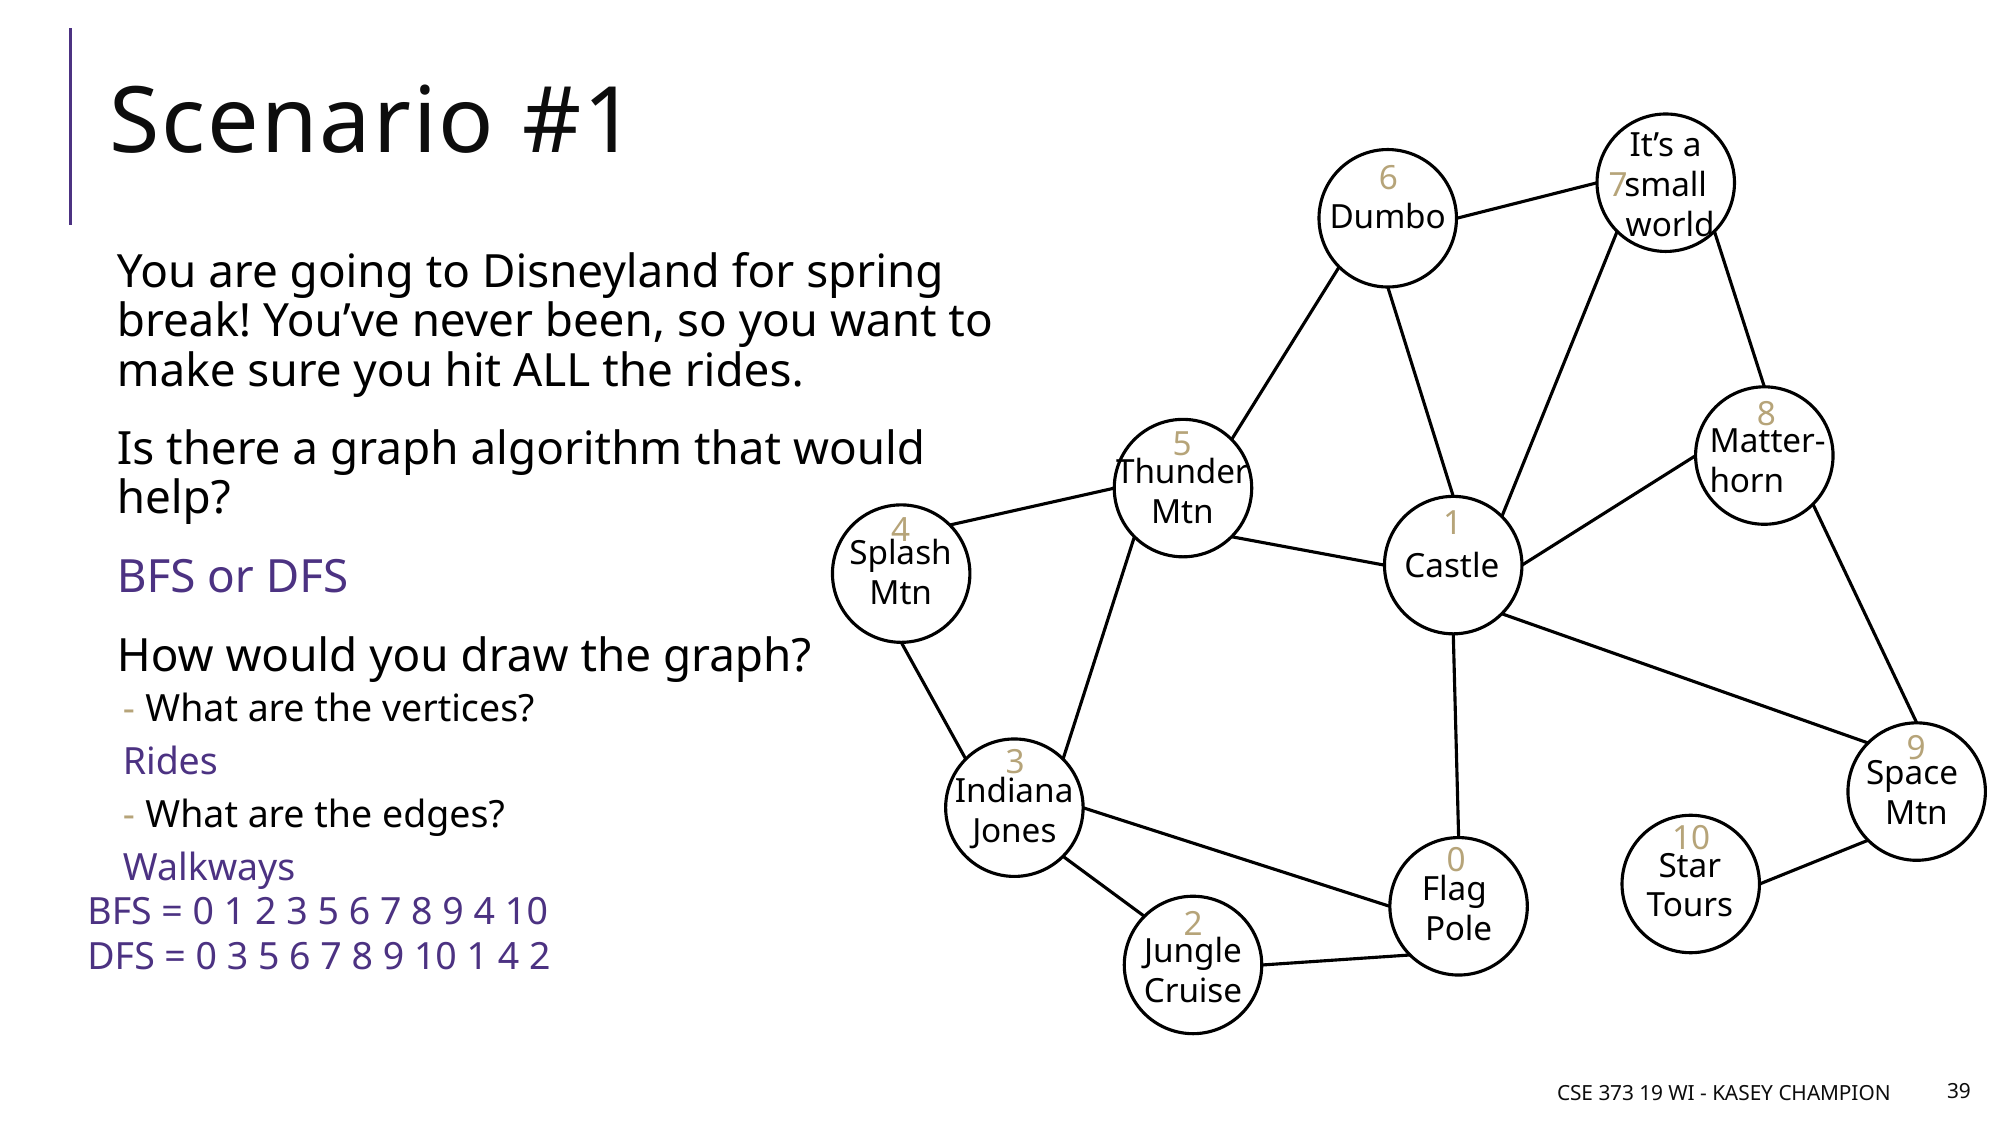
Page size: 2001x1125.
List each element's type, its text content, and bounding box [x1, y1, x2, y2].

slide_number 39 [1916, 1069, 1986, 1115]
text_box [832, 113, 1986, 1035]
list You are going to Disneyland for spring break! You’ve never been, so you want to make sure you hit ALL the rides. Is there a graph algorithm that would help? BFS or DFS How would you draw the graph? What are the vertices? Rides What are the edges? Walkways [94, 240, 827, 1035]
text_box BFS = 0 1 2 3 5 6 7 8 9 4 10 DFS = 0 3 5 6 7 8 9 10 1 4 2 [72, 879, 567, 984]
footer CSE 373 19 wi - Kasey Champion [937, 1069, 1906, 1115]
title Scenario #1 [94, 43, 1930, 210]
